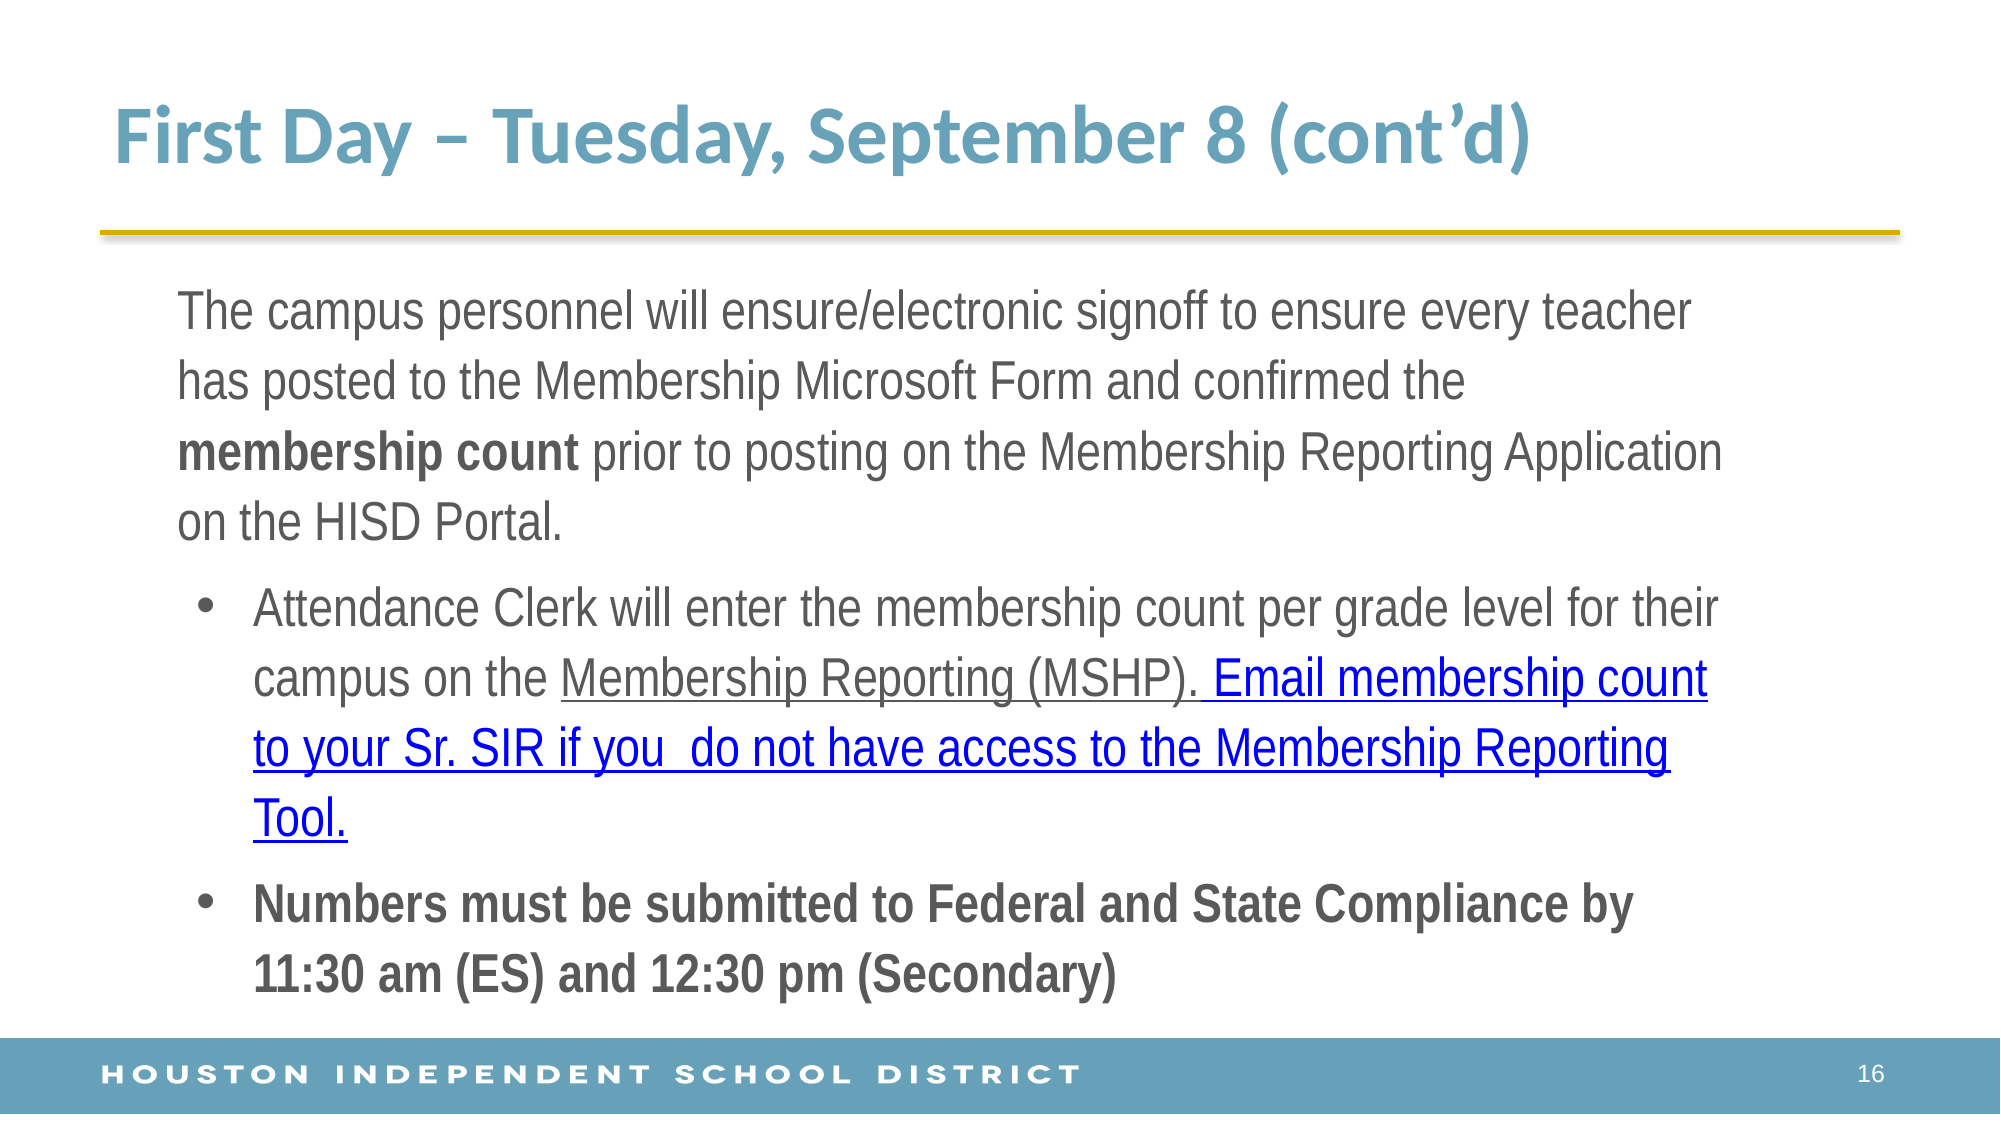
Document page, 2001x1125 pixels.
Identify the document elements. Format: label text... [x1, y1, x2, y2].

title First Day – Tuesday, September 8 (cont’d) [99, 33, 1900, 221]
list The campus personnel will ensure/electronic signoff to ensure every teacher has posted to the Membership Microsoft Form and confirmed the membership count prior to posting on the Membership Reporting Application on the HISD Portal. Attendance Clerk will enter the membership count per grade level for their campus on the Membership Reporting (MSHP). Email membership count to your Sr. SIR if you do not have access to the Membership Reporting Tool. Numbers must be submitted to Federal and State Compliance by 11:30 am (ES) and 12:30 pm (Secondary) [162, 263, 1744, 1018]
picture [0, 1038, 2000, 1114]
slide_number 16 [1433, 1042, 1900, 1103]
